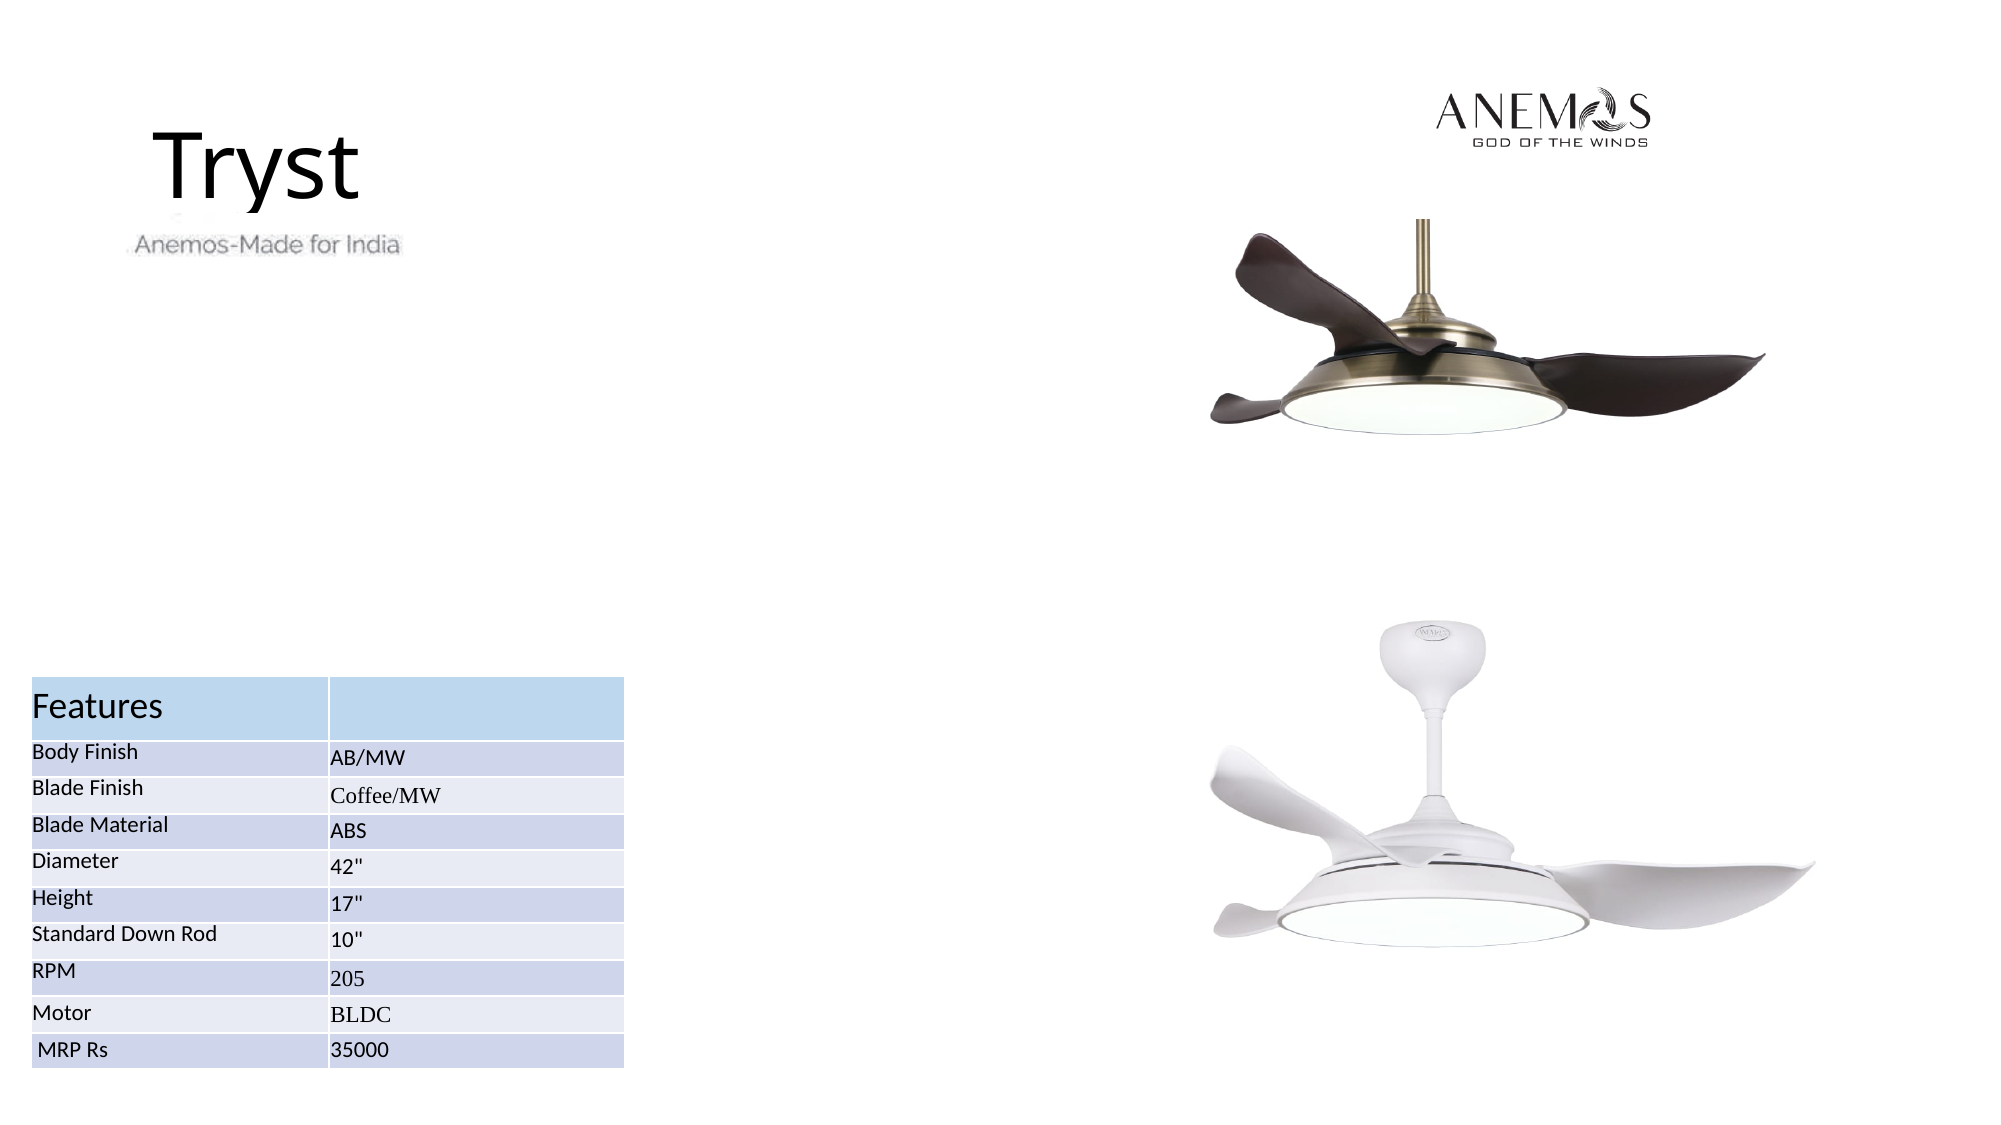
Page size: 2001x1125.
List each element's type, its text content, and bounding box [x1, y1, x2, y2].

table_cell 17" [330, 888, 624, 922]
title Tryst [137, 59, 1034, 278]
table_cell Motor [32, 997, 328, 1032]
table_cell Diameter [32, 851, 328, 886]
picture [1066, 541, 1889, 1090]
picture [67, 213, 450, 292]
table_cell RPM [32, 961, 328, 995]
table_cell MRP Rs [32, 1034, 328, 1068]
table_cell Blade Finish [32, 778, 328, 813]
table_cell Blade Material [32, 815, 328, 849]
table_cell Body Finish [32, 742, 328, 776]
table_cell 35000 [330, 1034, 624, 1068]
table_header Features [32, 677, 328, 740]
table_cell 42" [330, 851, 624, 886]
table_header [330, 677, 624, 740]
table_cell 205 [330, 961, 624, 995]
table_cell Standard Down Rod [32, 924, 328, 959]
table_cell Coffee/MW [330, 778, 624, 813]
table_cell BLDC [330, 997, 624, 1032]
table_cell 10" [330, 924, 624, 959]
table_cell Height [32, 888, 328, 922]
picture [1318, 15, 1716, 219]
table_cell AB/MW [330, 742, 624, 776]
table_cell ABS [330, 815, 624, 849]
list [1034, 31, 1863, 584]
